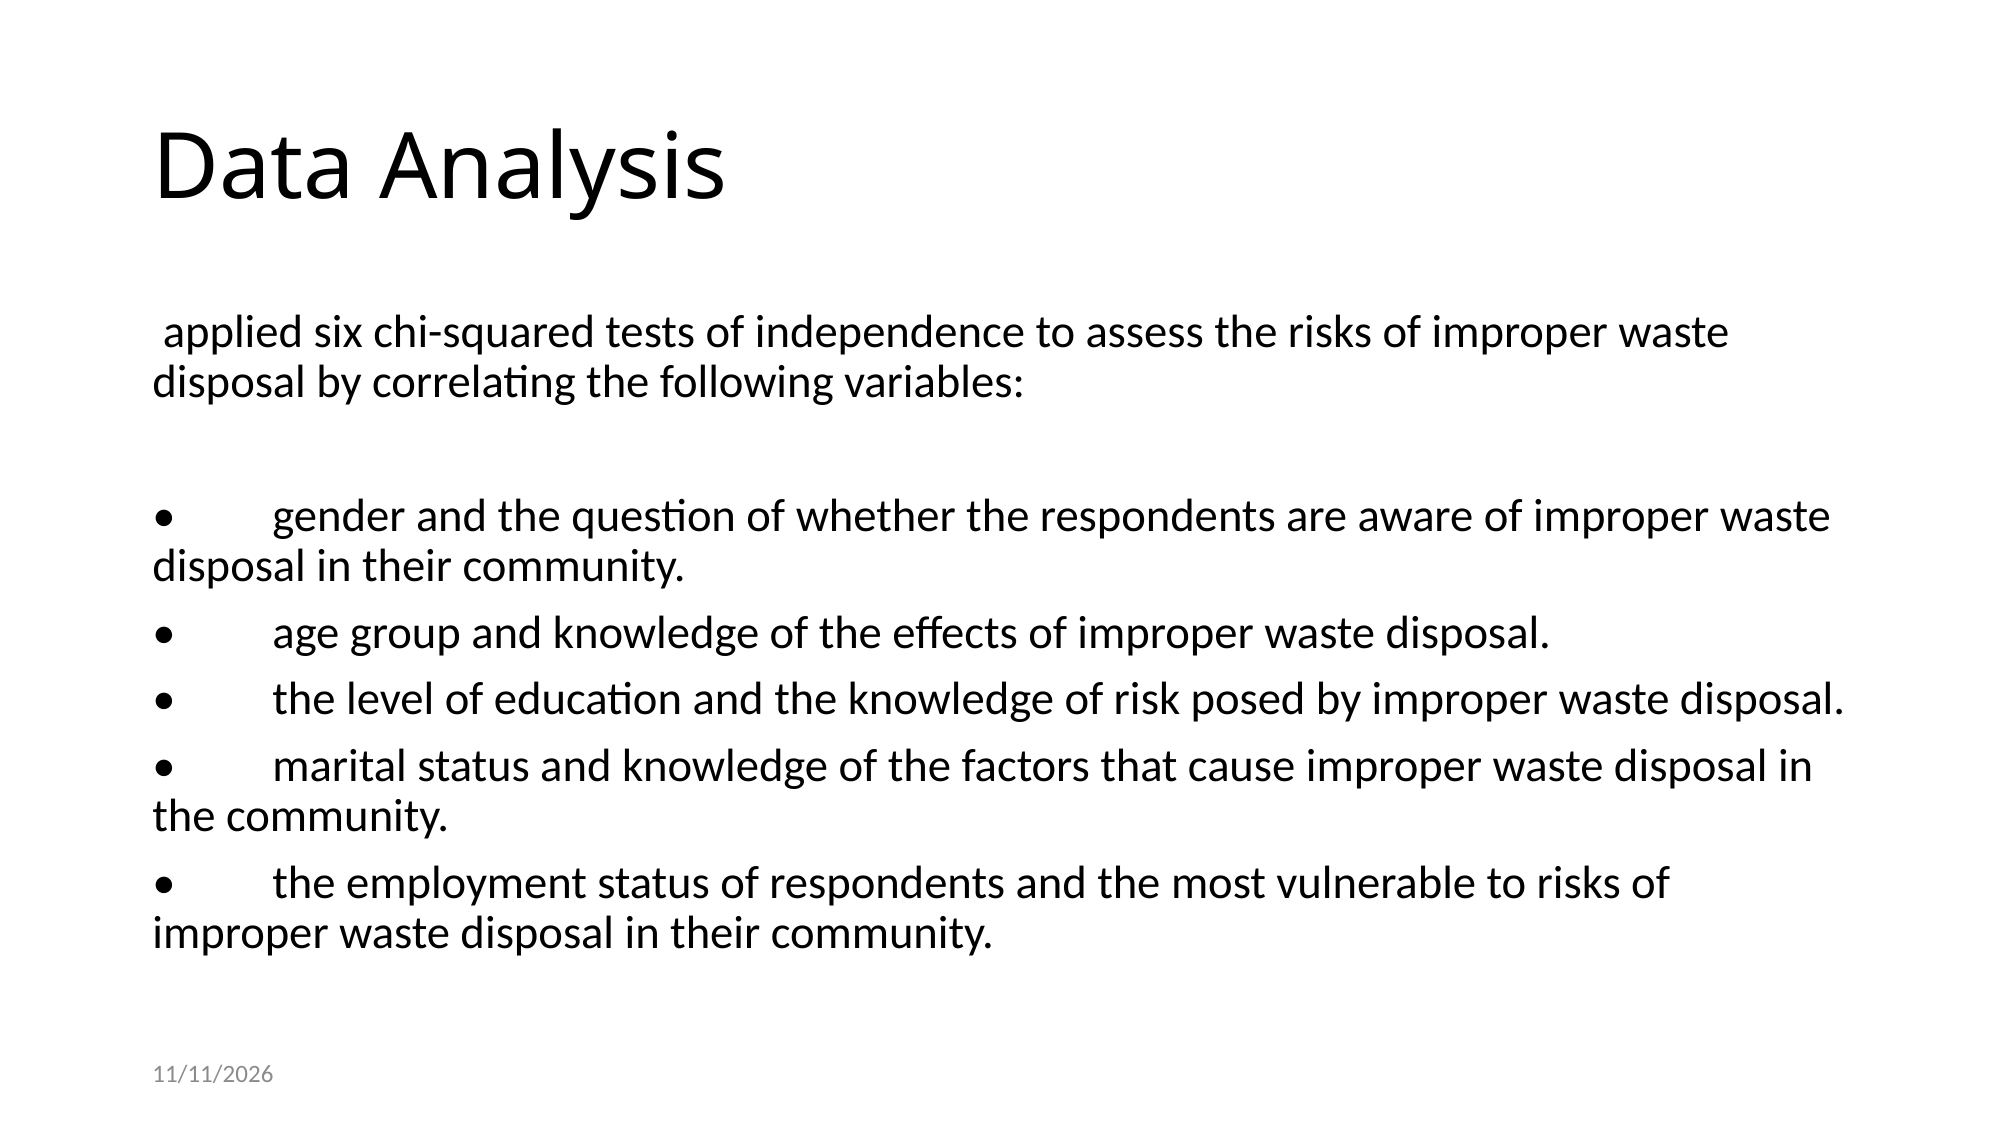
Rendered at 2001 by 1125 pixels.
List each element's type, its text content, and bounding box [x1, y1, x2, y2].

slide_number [137, 1042, 588, 1103]
title Data Analysis [137, 59, 1863, 278]
list applied six chi-squared tests of independence to assess the risks of improper waste disposal by correlating the following variables: • gender and the question of whether the respondents are aware of improper waste disposal in their community. • age group and knowledge of the effects of improper waste disposal. • the level of education and the knowledge of risk posed by improper waste disposal. • marital status and knowledge of the factors that cause improper waste disposal in the community. • the employment status of respondents and the most vulnerable to risks of improper waste disposal in their community. [137, 299, 1863, 1014]
